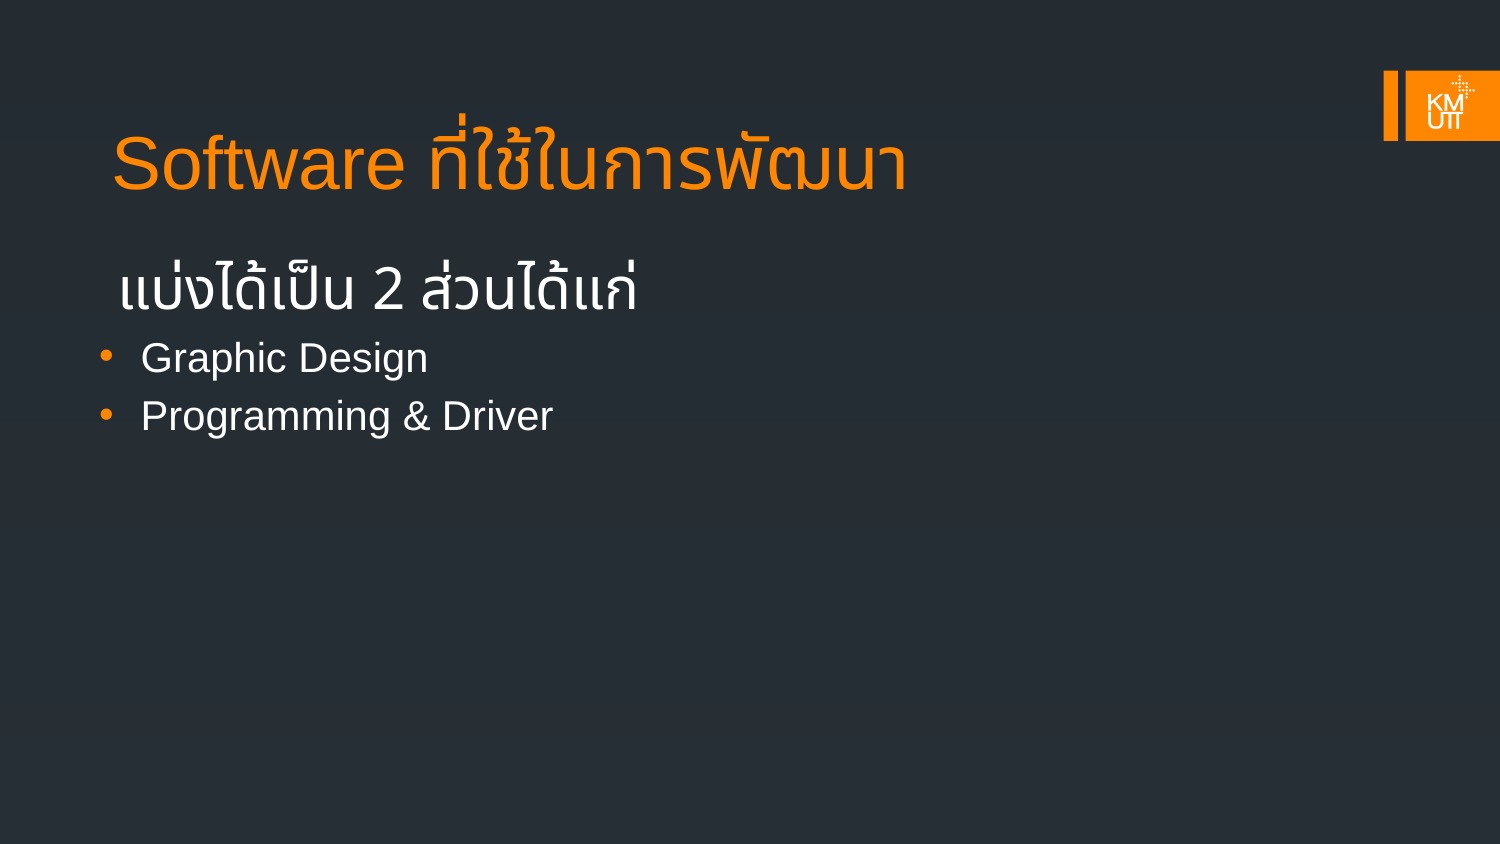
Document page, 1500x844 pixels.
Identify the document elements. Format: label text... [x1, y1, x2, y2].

list แบ่งได้เป็น 2 ส่วนได้แก่ [64, 235, 1415, 844]
text_box Graphic Design Programming & Driver [76, 315, 1427, 844]
title Software ที่ใช้ในการพัฒนา [76, 79, 1427, 220]
picture [1423, 67, 1477, 142]
